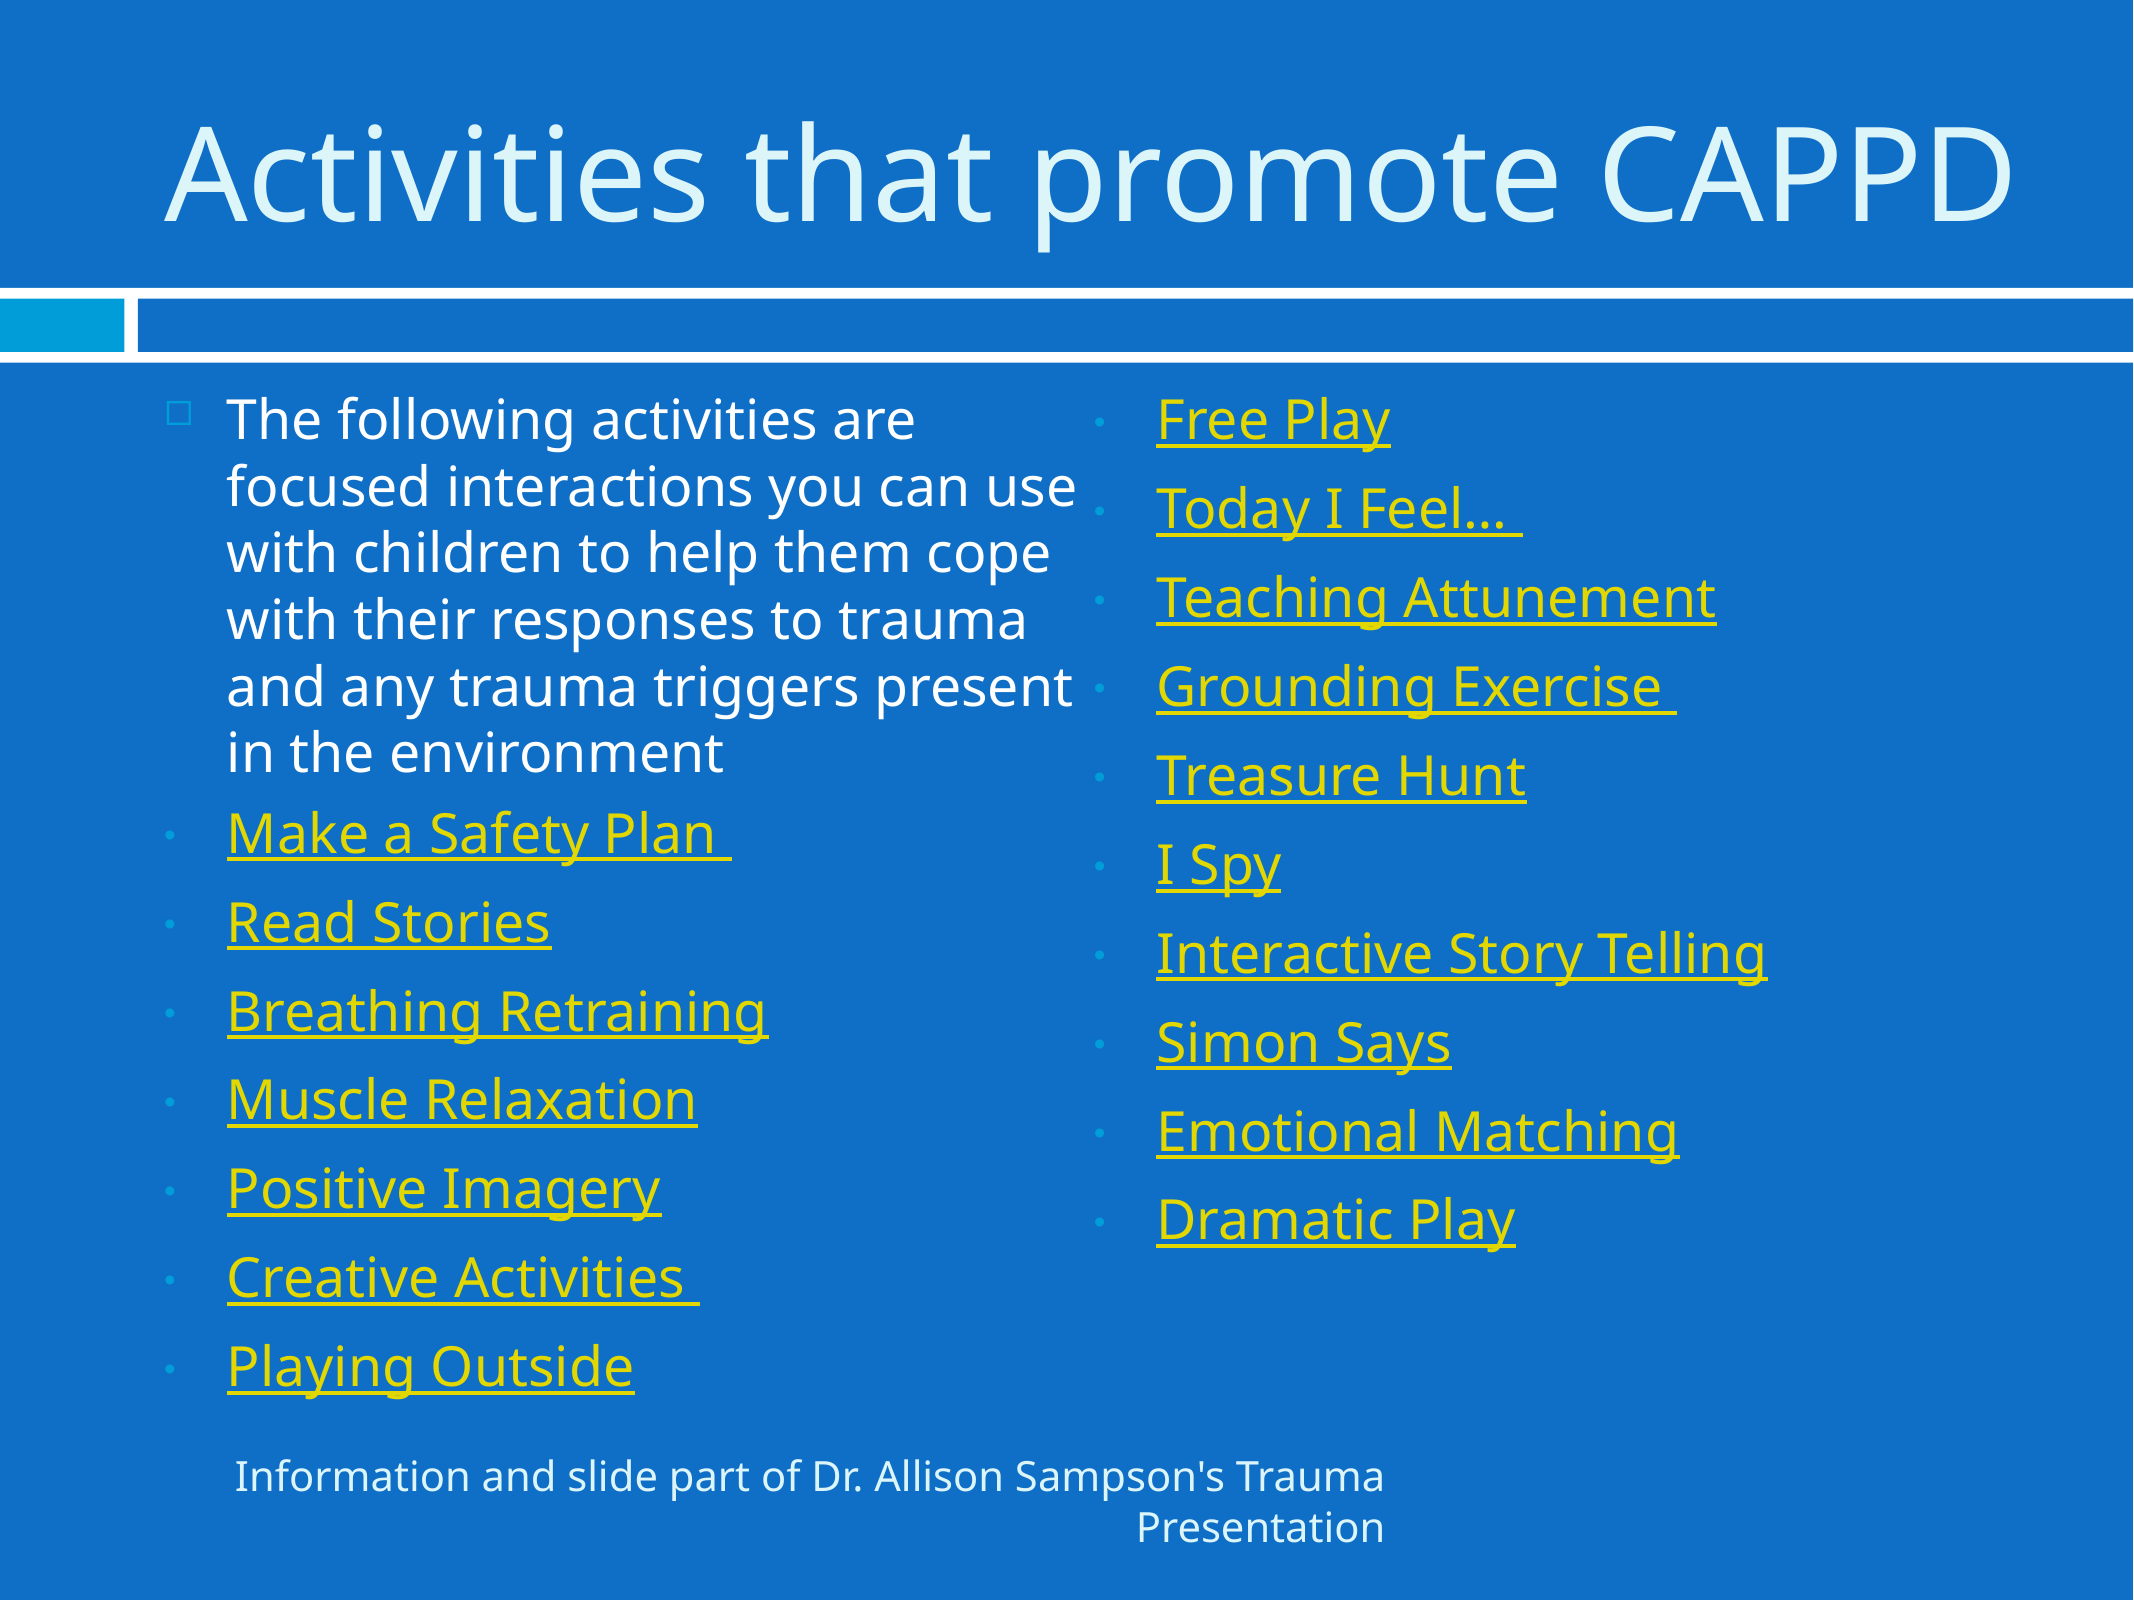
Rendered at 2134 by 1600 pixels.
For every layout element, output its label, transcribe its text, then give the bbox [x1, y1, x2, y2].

footer Information and slide part of Dr. Allison Sampson's Trauma Presentation [142, 1457, 1407, 1543]
list The following activities are focused interactions you can use with children to help them cope with their responses to trauma and any trauma triggers present in the environment Make a Safety Plan Read Stories Breathing Retraining Muscle Relaxation Positive Imagery Creative Activities Playing Outside Free Play Today I Feel… Teaching Attunement Grounding Exercise Treasure Hunt I Spy Interactive Story Telling Simon Says Emotional Matching Dramatic Play [142, 373, 2046, 1423]
title Activities that promote CAPPD [142, 53, 2046, 285]
